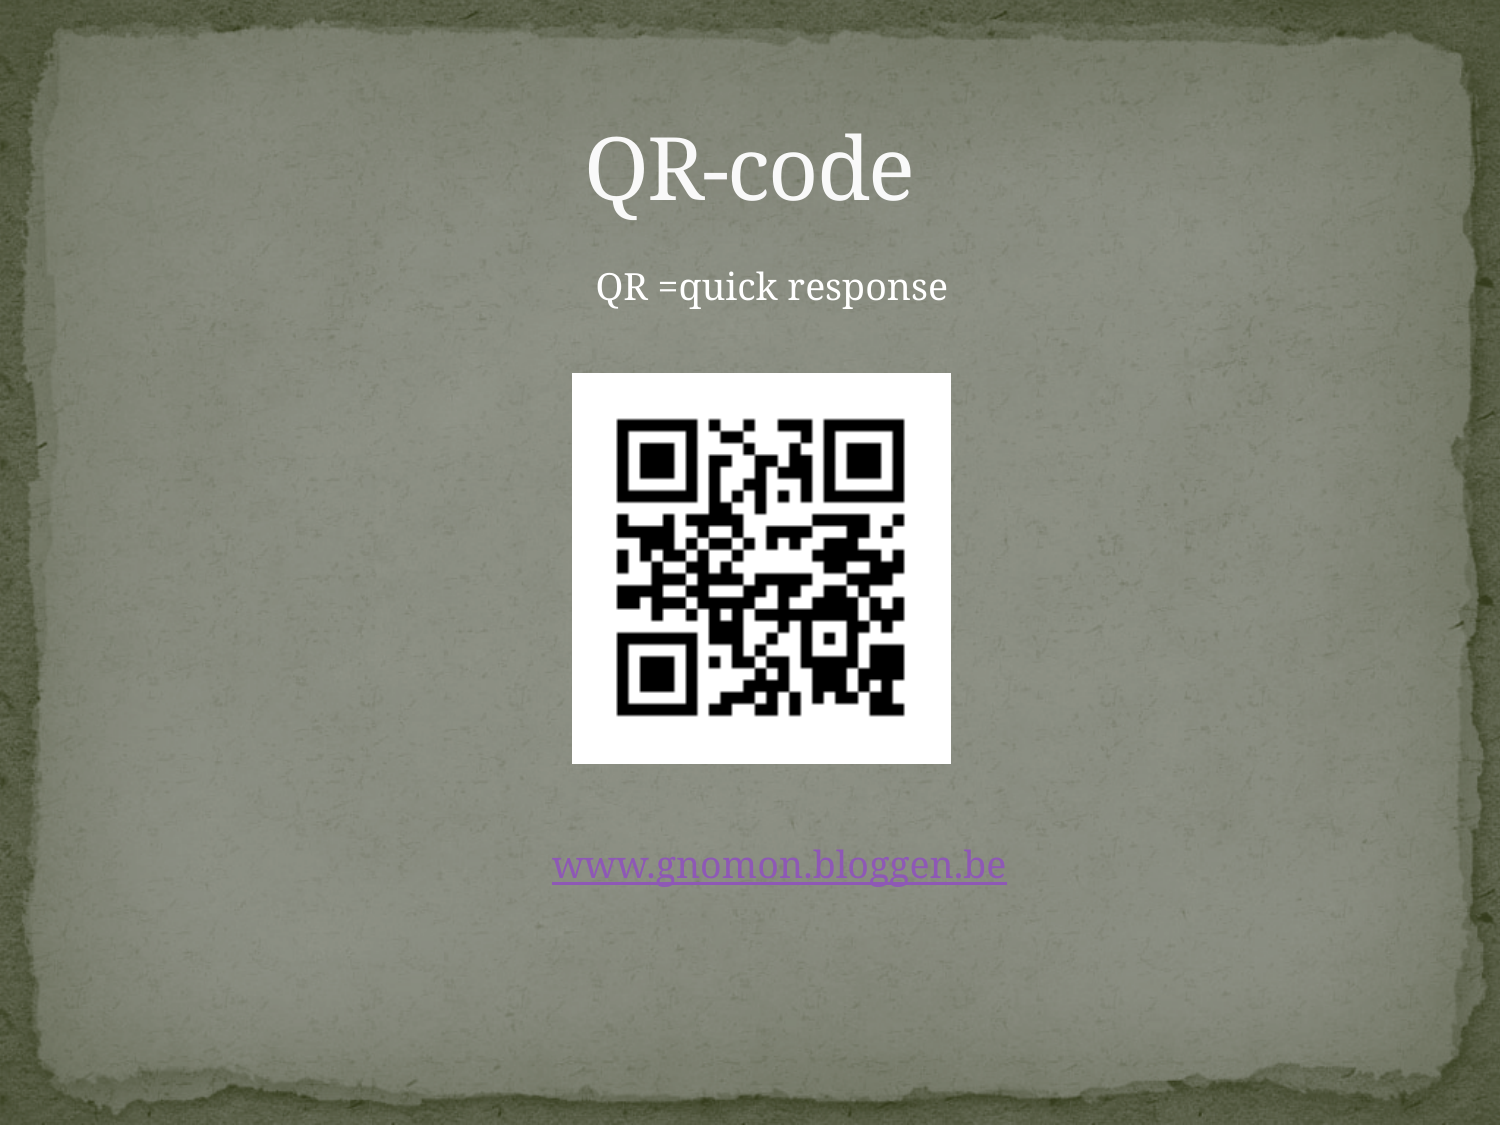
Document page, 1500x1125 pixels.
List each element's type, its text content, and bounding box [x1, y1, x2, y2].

title QR-code [74, 24, 1425, 225]
text_box www.gnomon.bloggen.be [537, 834, 1258, 945]
text_box QR =quick response [395, 255, 1128, 315]
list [574, 375, 950, 763]
